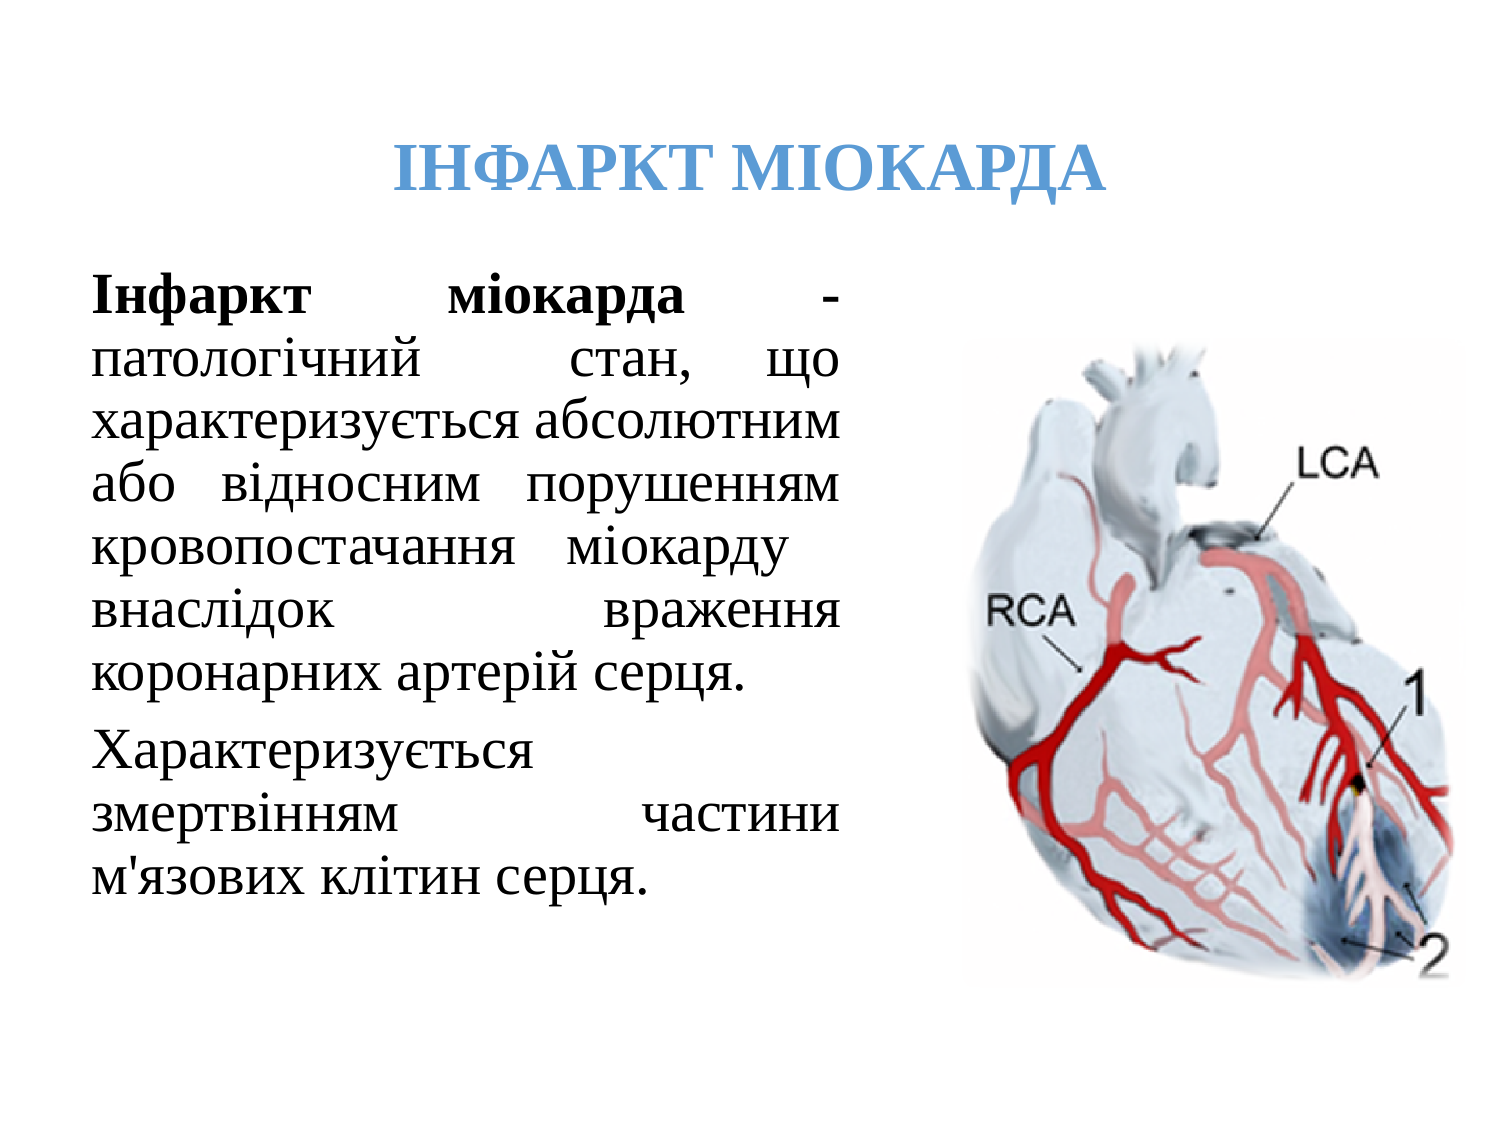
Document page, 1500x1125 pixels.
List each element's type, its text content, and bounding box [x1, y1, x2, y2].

list Інфаркт міокарда - патологічний стан, що характеризується абсолютним або відносним порушенням кровопостачання міокарду внаслідок враження коронарних артерій серця. Характеризується змертвінням частини м'язових клітин серця. [76, 255, 857, 1000]
picture [962, 338, 1466, 988]
title ІНФАРКТ МІОКАРДА [103, 59, 1397, 278]
